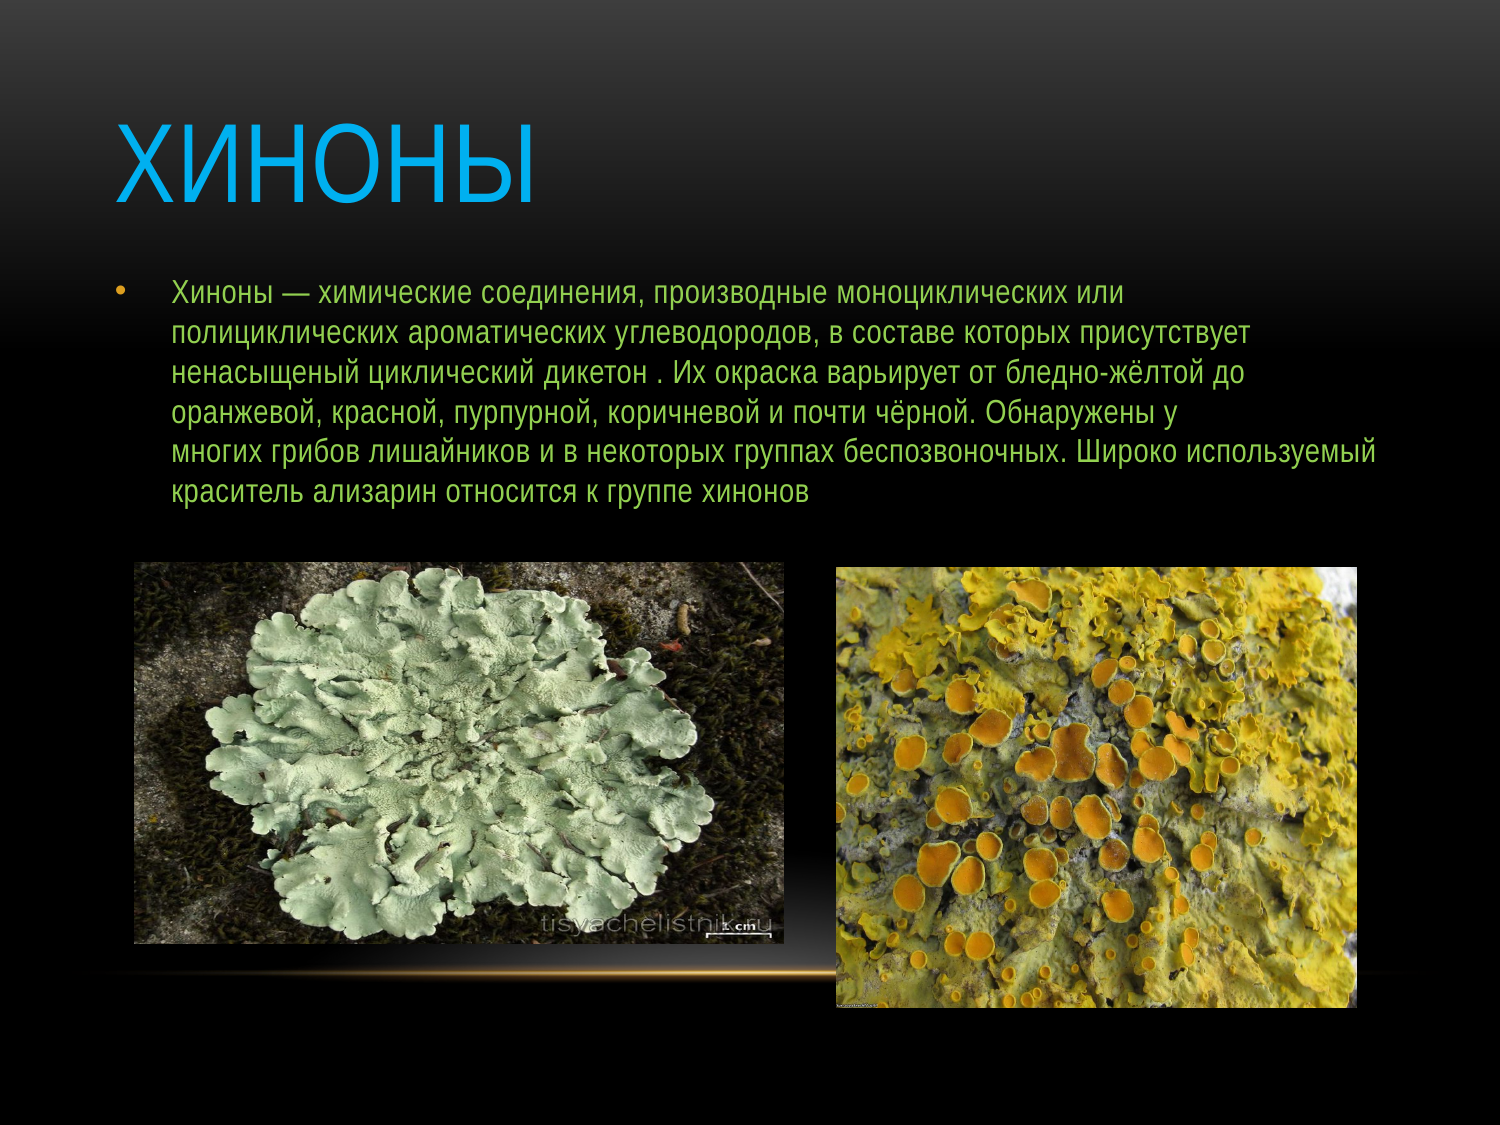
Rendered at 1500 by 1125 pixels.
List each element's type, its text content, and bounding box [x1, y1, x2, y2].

title хиноны [99, 45, 1400, 233]
list Хиноны — химические соединения, производные моноциклических или полициклических ароматических углеводородов, в составе которых присутствует ненасыщеный циклический дикетон . Их окраска варьирует от бледно-жёлтой до оранжевой, красной, пурпурной, коричневой и почти чёрной. Обнаружены у многих грибов лишайников и в некоторых группах беспозвоночных. Широко используемый краситель ализарин относится к группе хинонов [99, 262, 1400, 938]
picture [0, 0, 1500, 1125]
